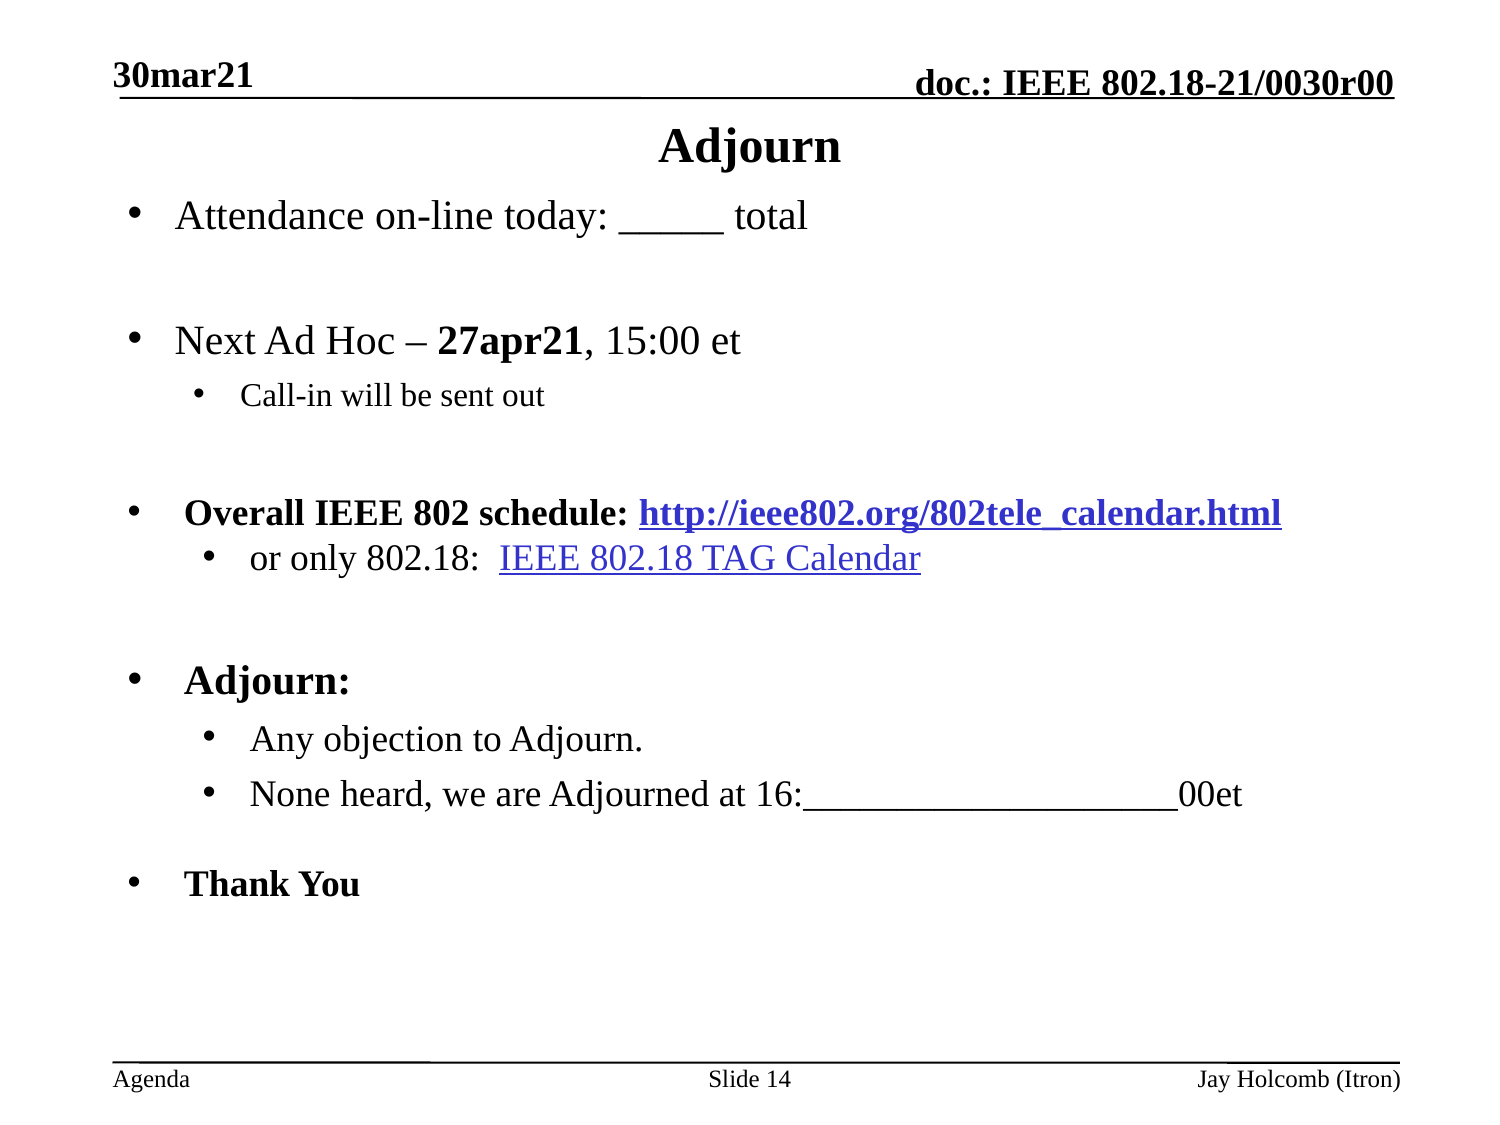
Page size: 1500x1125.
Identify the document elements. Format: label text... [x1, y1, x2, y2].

slide_number Slide 14 [699, 1061, 800, 1123]
footer Jay Holcomb (Itron) [878, 1061, 1402, 1093]
list Attendance on-line today: _____ total Next Ad Hoc – 27apr21, 15:00 et Call-in will be sent out Overall IEEE 802 schedule: http://ieee802.org/802tele_calendar.html or only 802.18: IEEE 802.18 TAG Calendar Adjourn: Any objection to Adjourn. None heard, we are Adjourned at 16:____________________00et Thank You [112, 179, 1476, 1063]
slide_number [112, 49, 488, 95]
title Adjourn [112, 96, 1388, 179]
